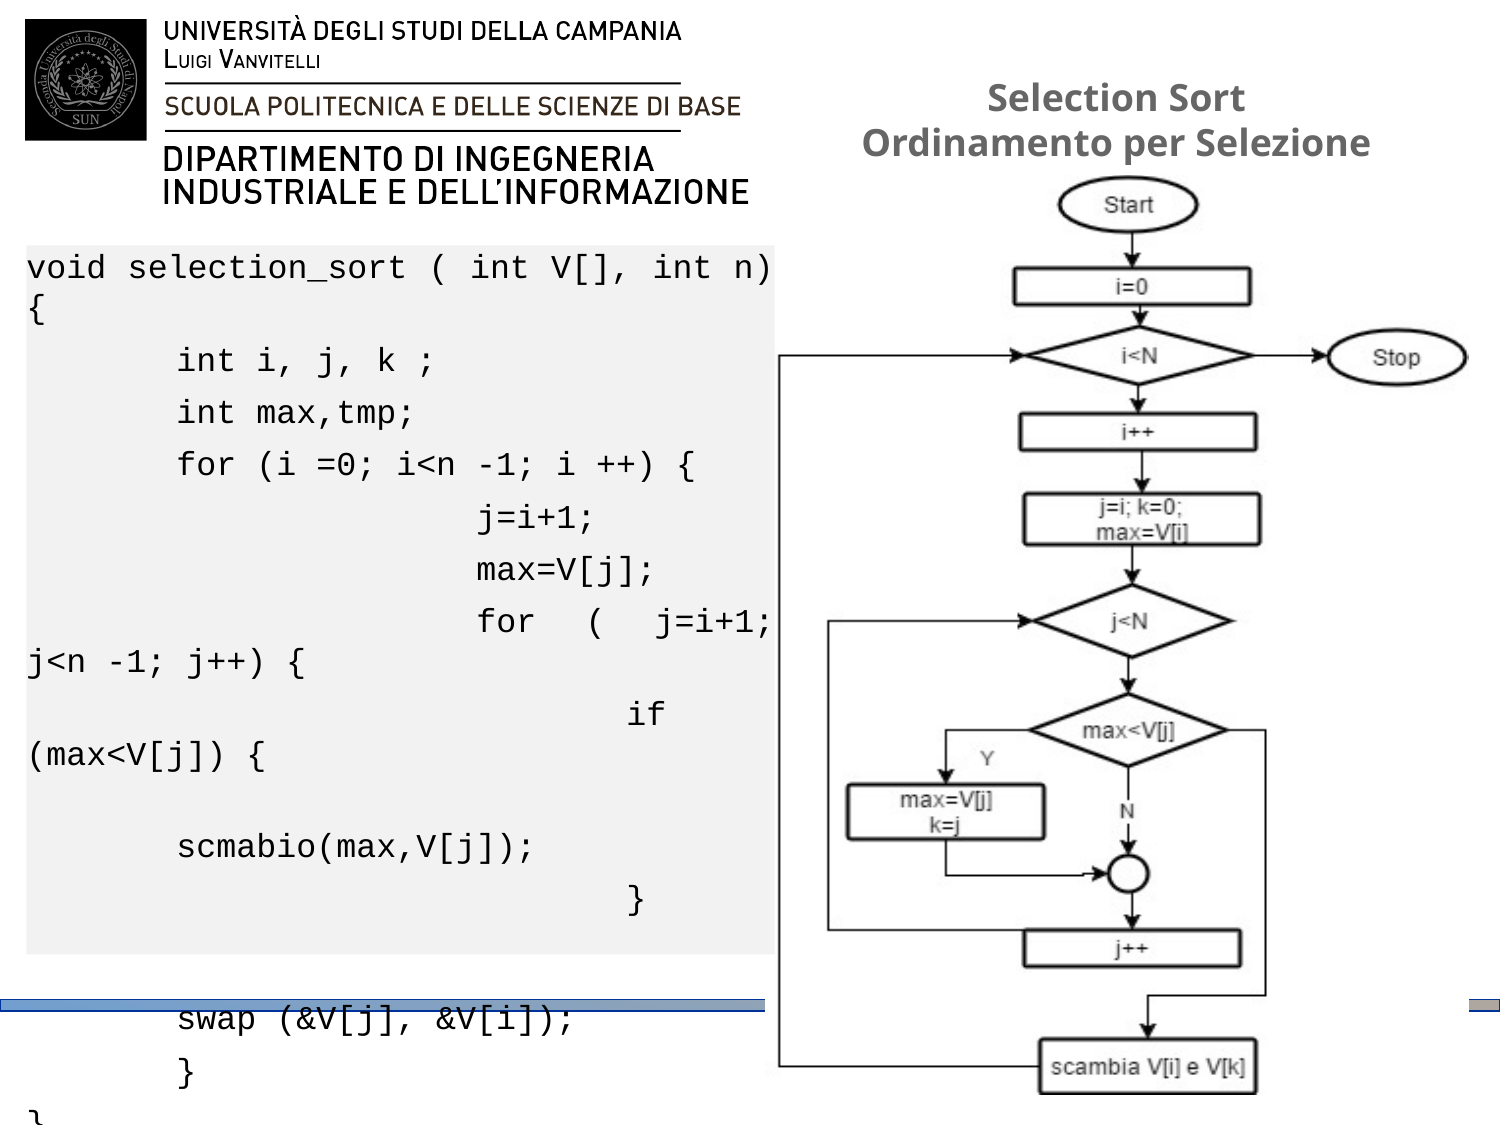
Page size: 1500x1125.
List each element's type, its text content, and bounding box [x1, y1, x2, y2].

title Selection Sort Ordinamento per Selezione [774, 34, 1459, 175]
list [764, 175, 1469, 1095]
list void selection_sort ( int V[], int n) { int i, j, k ; int max,tmp; for (i =0; i<n -1; i ++) { j=i+1; max=V[j]; for ( j=i+1; j<n -1; j++) { if (max<V[j]) { scmabio(max,V[j]); } swap (&V[j], &V[i]); } } [26, 245, 764, 955]
